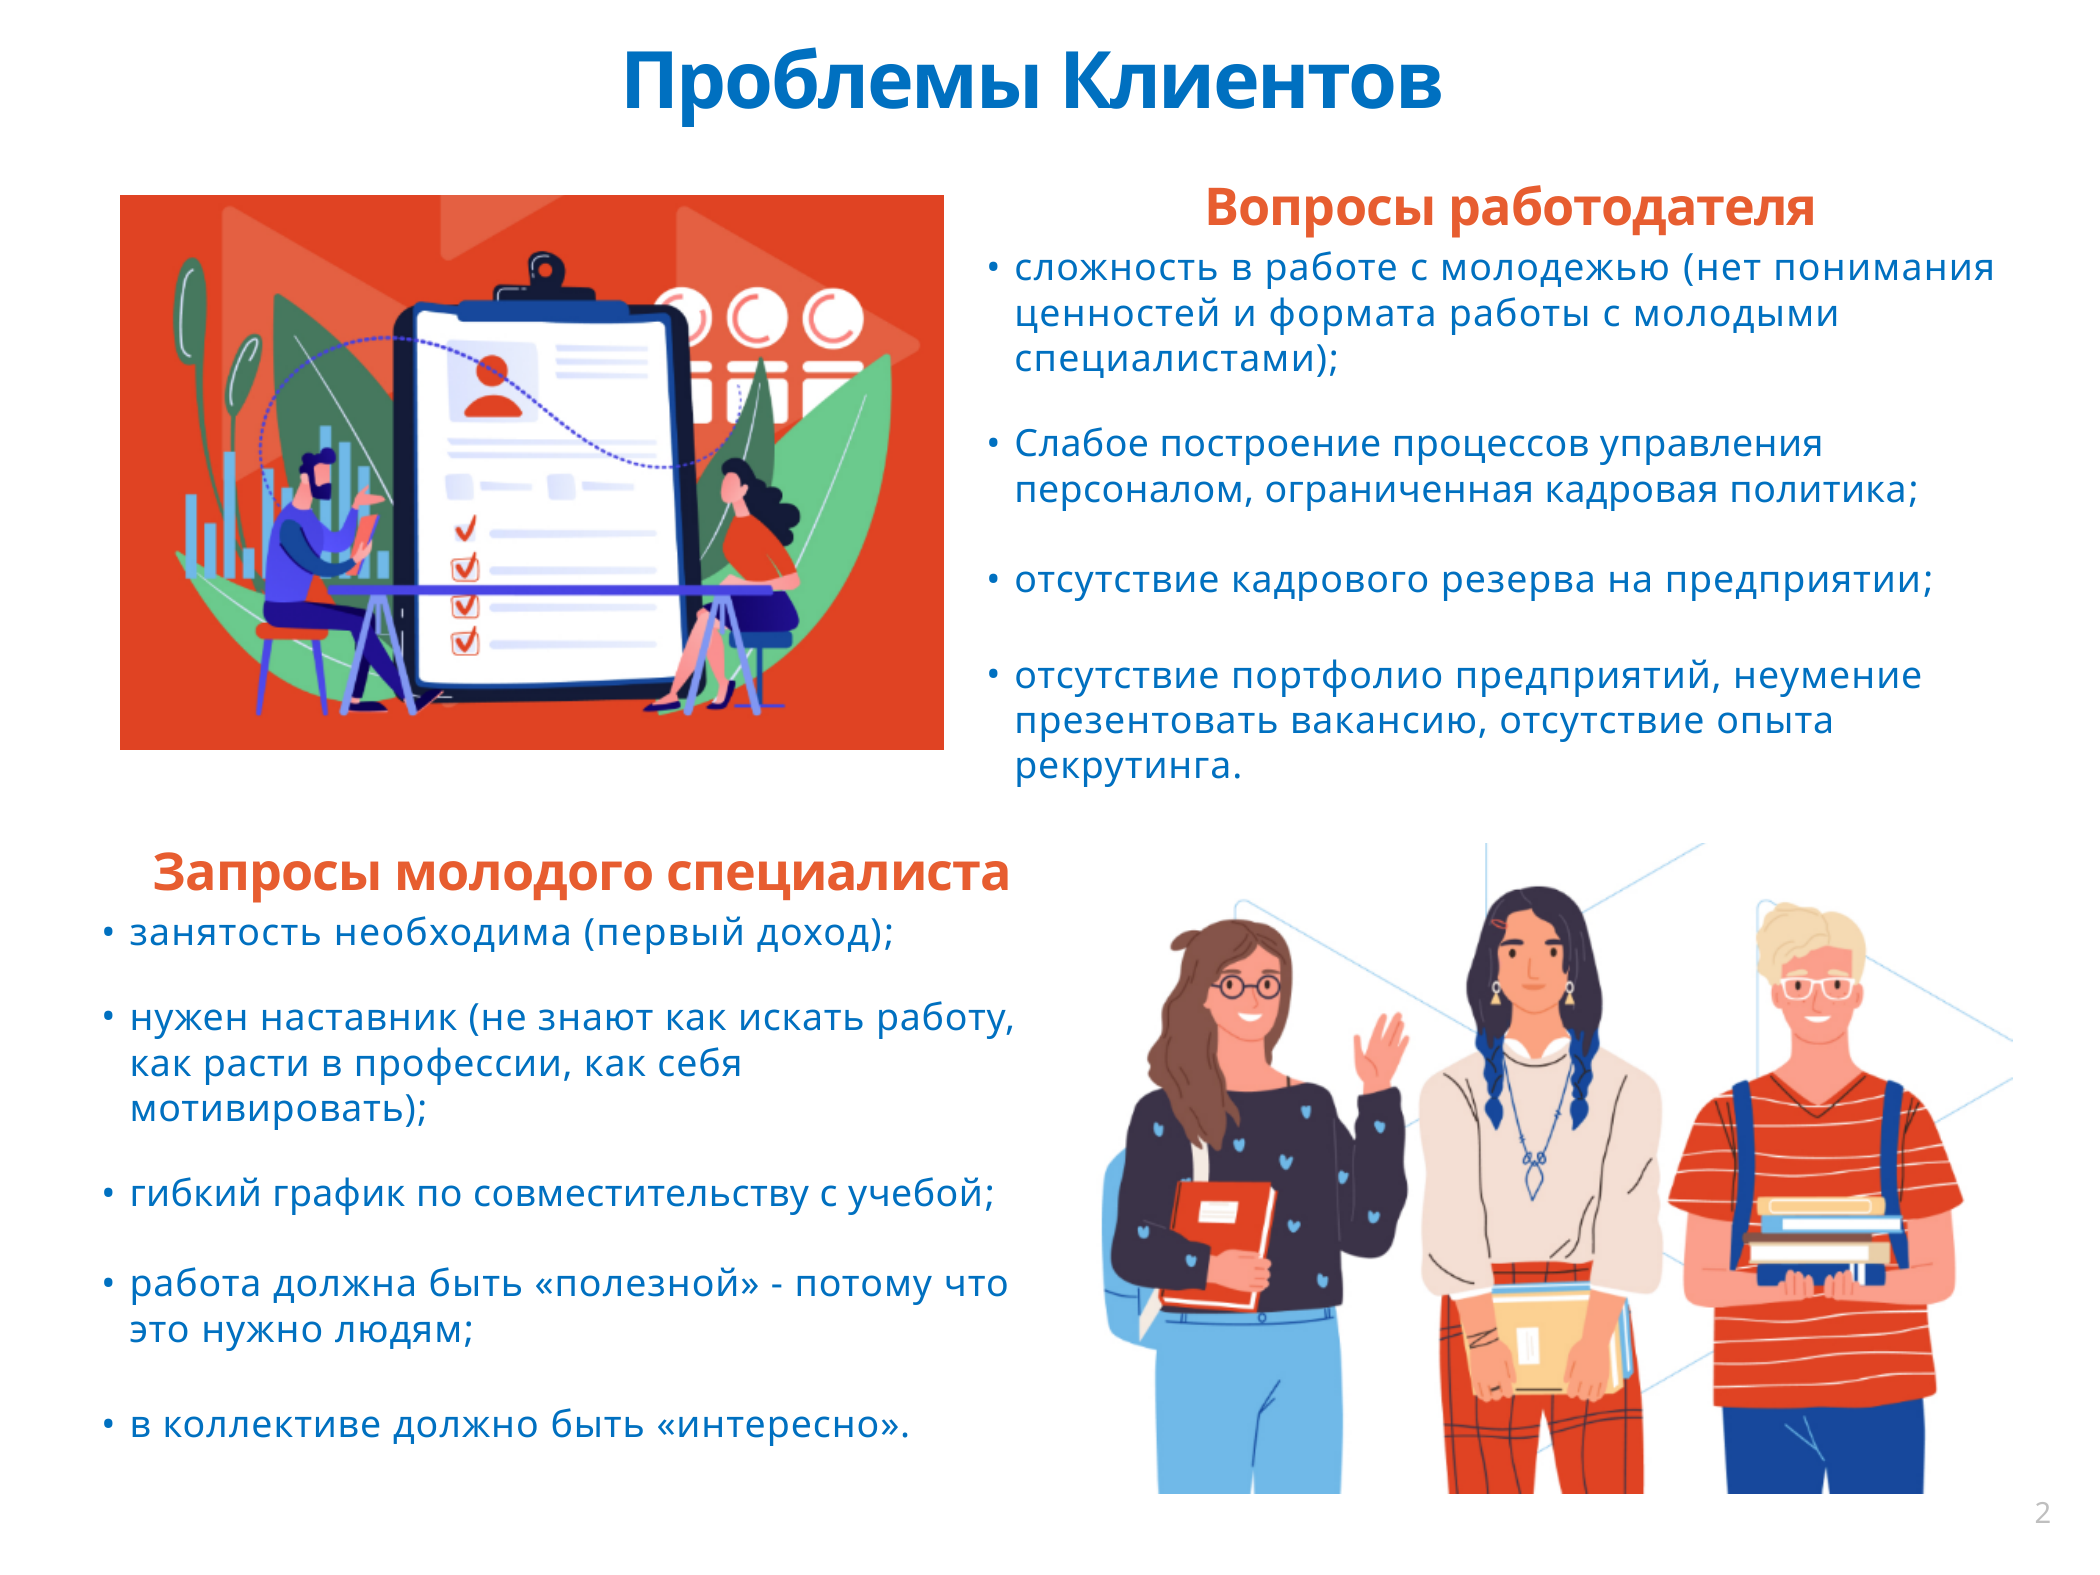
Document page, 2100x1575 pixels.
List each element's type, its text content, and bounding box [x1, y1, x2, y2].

text_box Запросы молодого специалиста занятость необходима (первый доход); нужен наставник (не знают как искать работу, как расти в профессии, как себя мотивировать); гибкий график по совместительству с учебой; работа должна быть «полезной» - потому что это нужно людям; в коллективе должно быть «интересно». [87, 827, 1075, 1446]
title Проблемы Клиентов [108, 27, 1955, 293]
picture [120, 195, 944, 751]
text_box Вопросы работодателя сложность в работе с молодежью (нет понимания ценностей и формата работы с молодыми специалистами); Слабое построение процессов управления персоналом, ограниченная кадровая политика; отсутствие кадрового резерва на предприятии; отсутствие портфолио предприятий, неумение презентовать вакансию, отсутствие опыта рекрутинга. [972, 162, 2048, 787]
picture [1074, 843, 2013, 1494]
slide_number 2 [2018, 1493, 2061, 1575]
